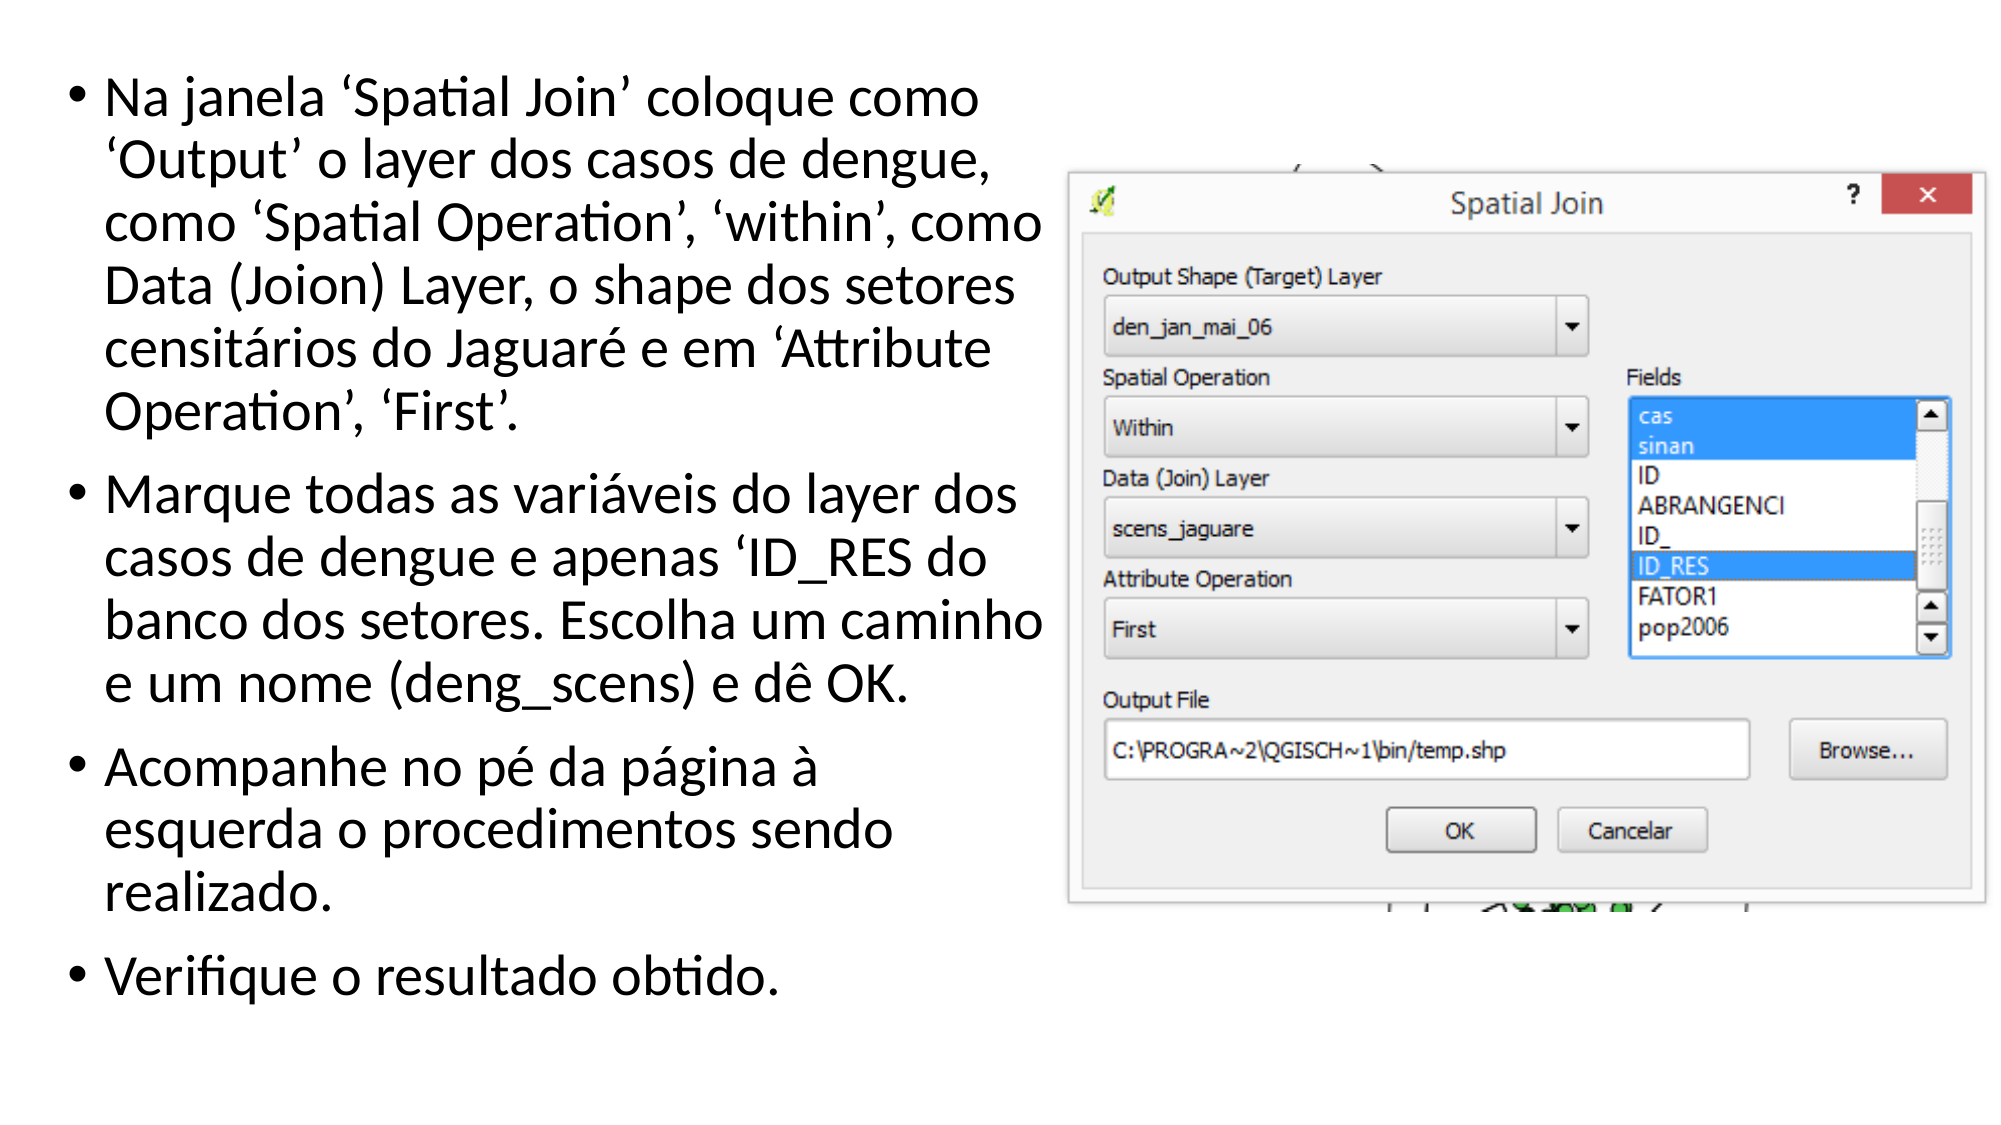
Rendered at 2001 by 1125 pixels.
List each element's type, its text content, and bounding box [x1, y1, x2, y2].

picture [1052, 164, 1993, 912]
list Na janela ‘Spatial Join’ coloque como ‘Output’ o layer dos casos de dengue, como ‘Spatial Operation’, ‘within’, como Data (Joion) Layer, o shape dos setores censitários do Jaguaré e em ‘Attribute Operation’, ‘First’. Marque todas as variáveis do layer dos casos de dengue e apenas ‘ID_RES do banco dos setores. Escolha um caminho e um nome (deng_scens) e dê OK. Acompanhe no pé da página à esquerda o procedimentos sendo realizado. Verifique o resultado obtido. [52, 58, 1068, 1083]
